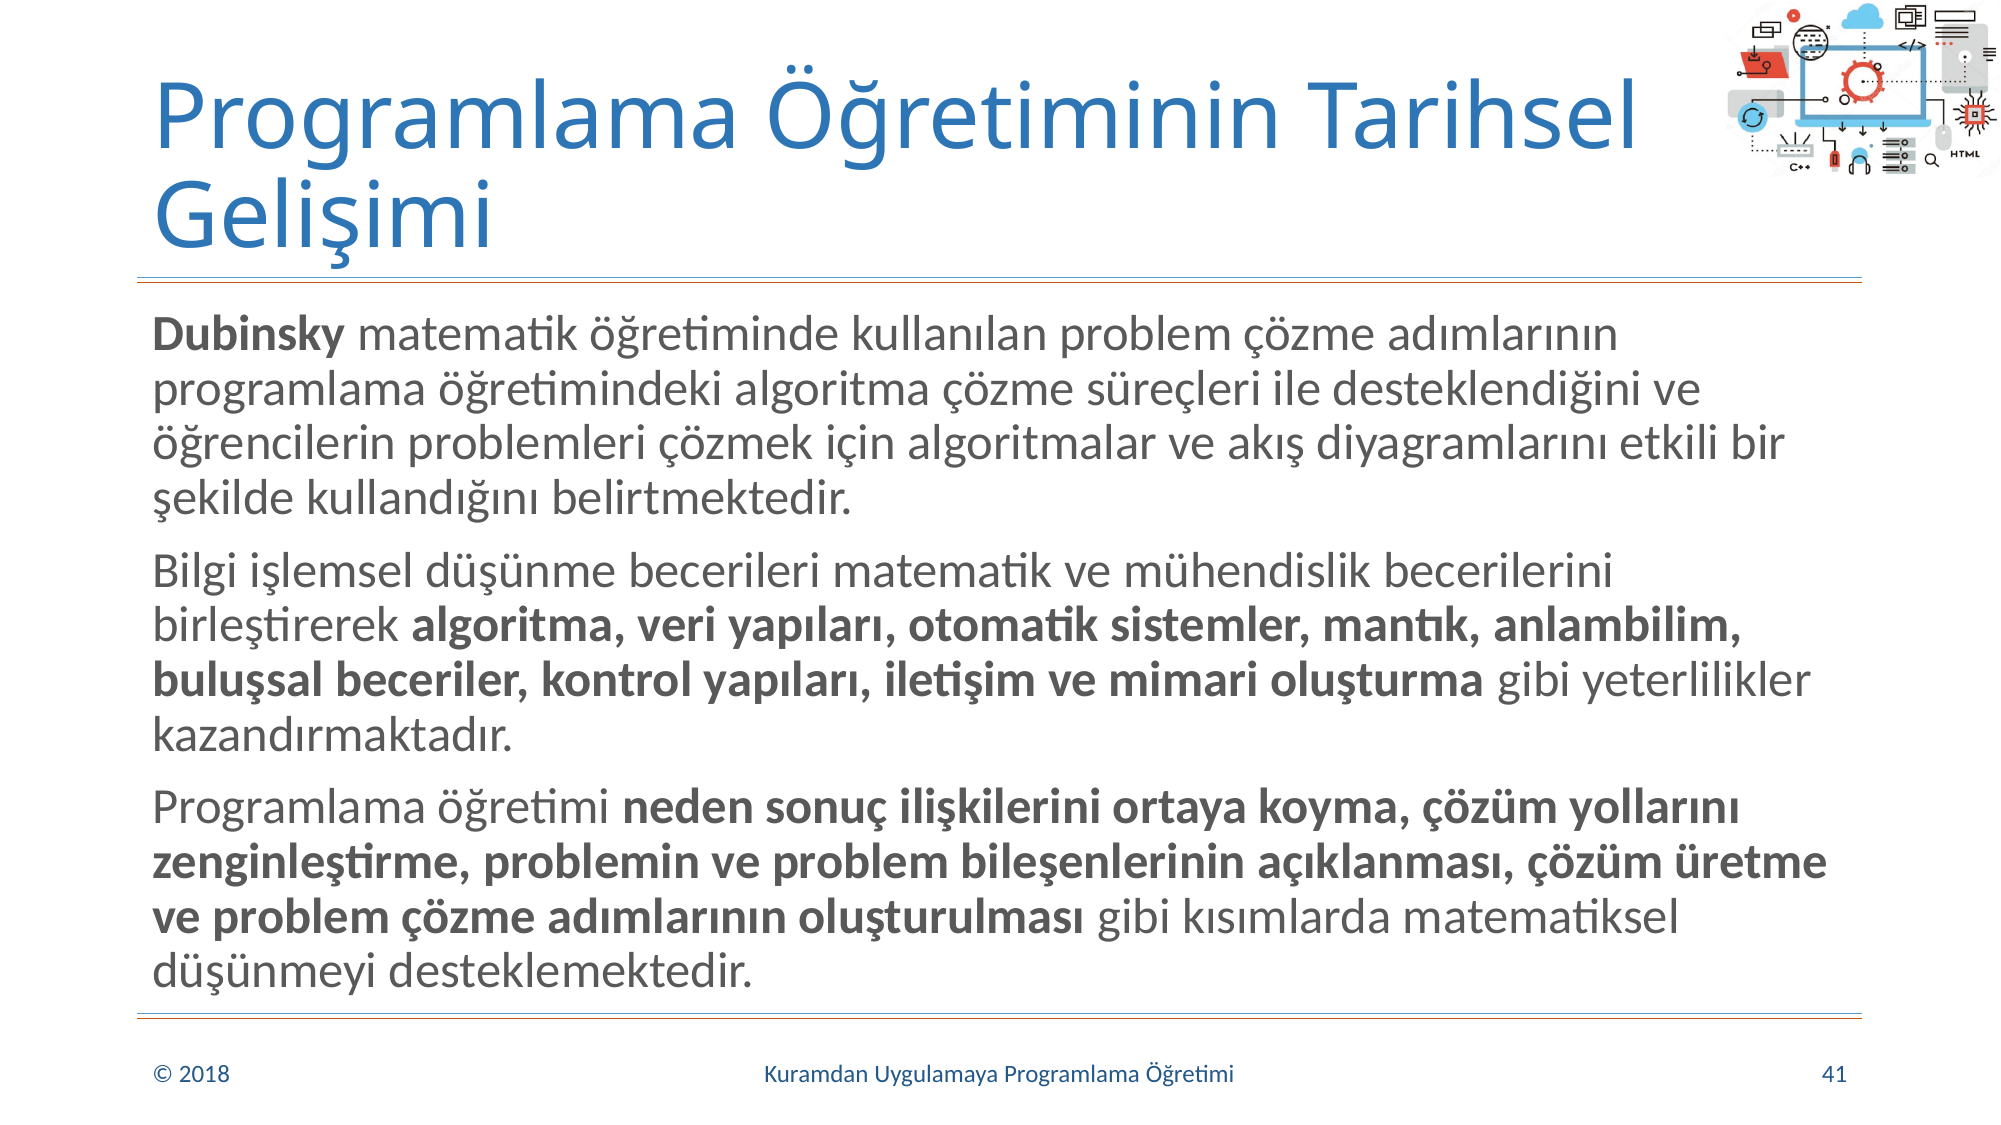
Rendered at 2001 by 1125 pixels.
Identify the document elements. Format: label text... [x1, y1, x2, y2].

slide_number © 2018 [137, 1042, 588, 1103]
title Programlama Öğretiminin Tarihsel Gelişimi [137, 59, 1863, 278]
list Dubinsky matematik öğretiminde kullanılan problem çözme adımlarının programlama öğretimindeki algoritma çözme süreçleri ile desteklendiğini ve öğrencilerin problemleri çözmek için algoritmalar ve akış diyagramlarını etkili bir şekilde kullandığını belirtmektedir. Bilgi işlemsel düşünme becerileri matematik ve mühendislik becerilerini birleştirerek algoritma, veri yapıları, otomatik sistemler, mantık, anlambilim, buluşsal beceriler, kontrol yapıları, iletişim ve mimari oluşturma gibi yeterlilikler kazandırmaktadır. Programlama öğretimi neden sonuç ilişkilerini ortaya koyma, çözüm yollarını zenginleştirme, problemin ve problem bileşenlerinin açıklanması, çözüm üretme ve problem çözme adımlarının oluşturulması gibi kısımlarda matematiksel düşünmeyi desteklemektedir. [137, 299, 1863, 1014]
picture [1724, 1, 2001, 177]
slide_number 41 [1412, 1042, 1863, 1103]
footer Kuramdan Uygulamaya Programlama Öğretimi [662, 1042, 1338, 1103]
